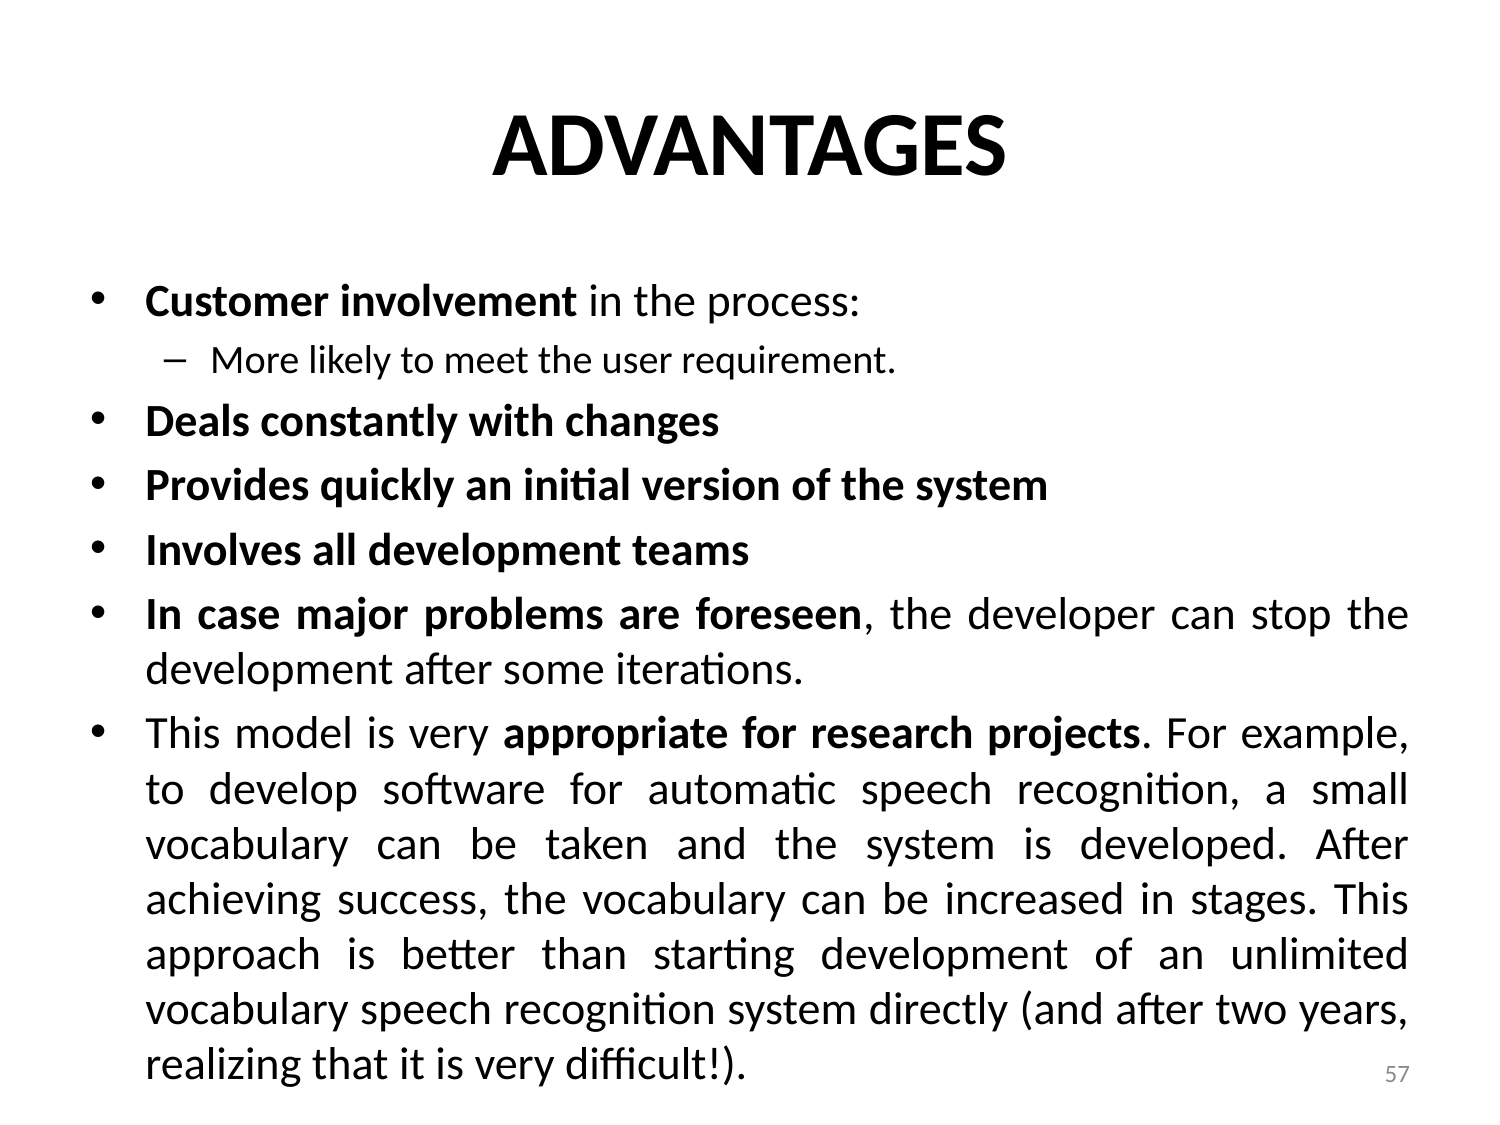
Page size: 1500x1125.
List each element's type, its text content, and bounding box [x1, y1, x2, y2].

title ADVANTAGES [75, 45, 1425, 233]
list Customer involvement in the process: More likely to meet the user requirement. Deals constantly with changes Provides quickly an initial version of the system Involves all development teams In case major problems are foreseen, the developer can stop the development after some iterations. This model is very appropriate for research projects. For example, to develop software for automatic speech recognition, a small vocabulary can be taken and the system is developed. After achieving success, the vocabulary can be increased in stages. This approach is better than starting development of an unlimited vocabulary speech recognition system directly (and after two years, realizing that it is very difficult!). [75, 262, 1425, 1100]
slide_number 57 [1074, 1042, 1425, 1103]
